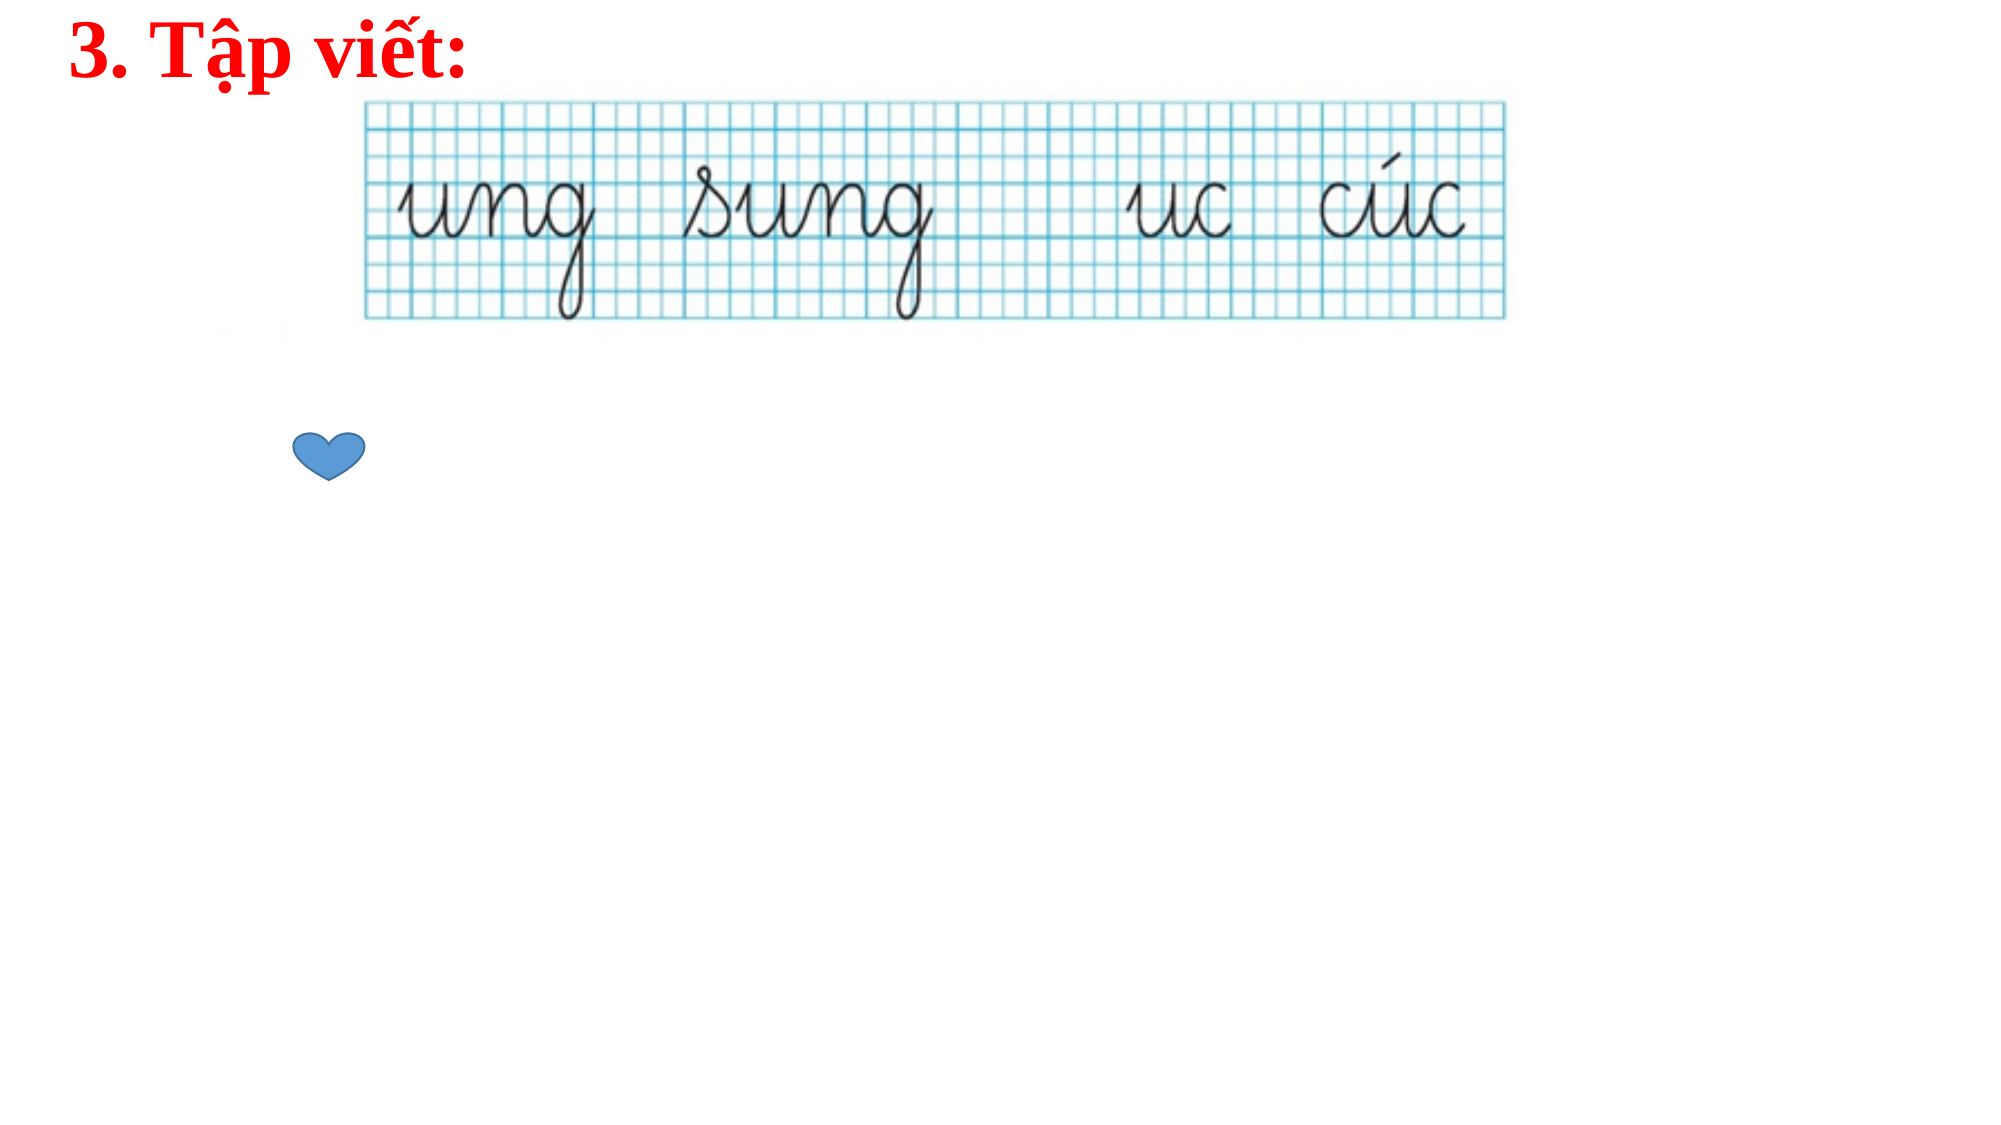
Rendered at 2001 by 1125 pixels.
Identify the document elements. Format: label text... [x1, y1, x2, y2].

text_box 3. Tập viết: [53, 0, 716, 102]
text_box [214, 325, 1545, 1090]
picture [280, 71, 1653, 378]
